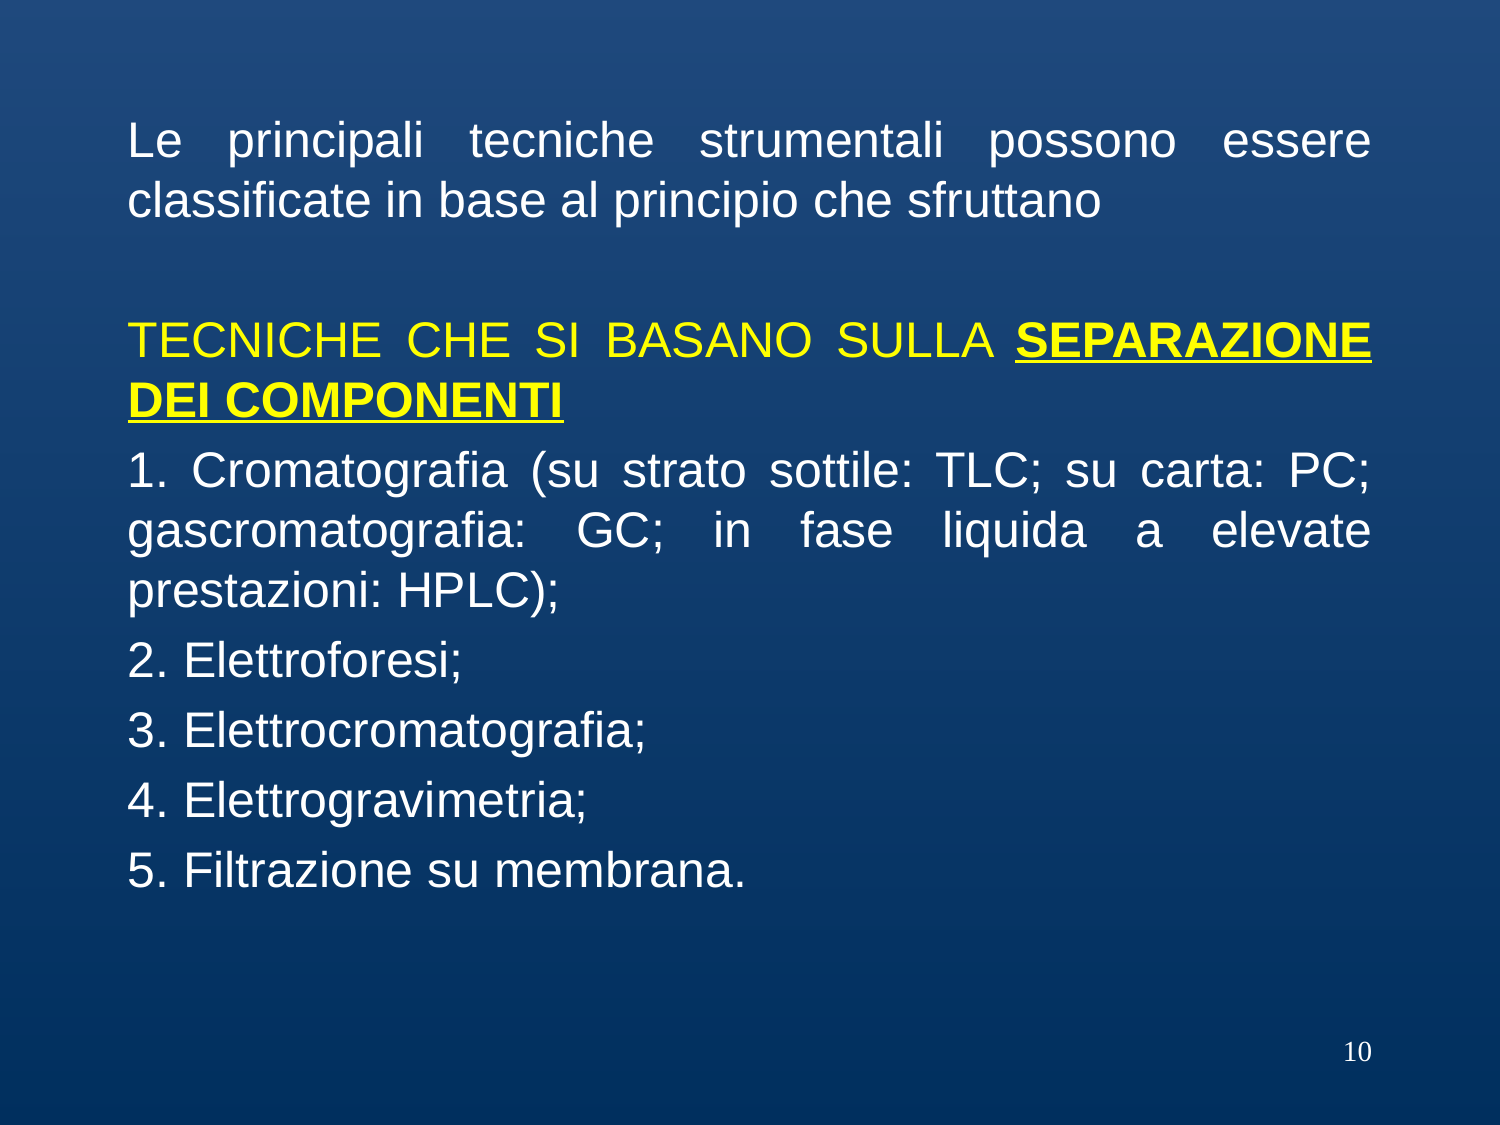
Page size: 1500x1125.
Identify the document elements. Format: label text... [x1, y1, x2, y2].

list Le principali tecniche strumentali possono essere classificate in base al principio che sfruttano TECNICHE CHE SI BASANO SULLA SEPARAZIONE DEI COMPONENTI 1. Cromatografia (su strato sottile: TLC; su carta: PC; gascromatografia: GC; in fase liquida a elevate prestazioni: HPLC); 2. Elettroforesi; 3. Elettrocromatografia; 4. Elettrogravimetria; 5. Filtrazione su membrana. [112, 99, 1388, 1000]
slide_number 10 [1074, 1012, 1388, 1088]
